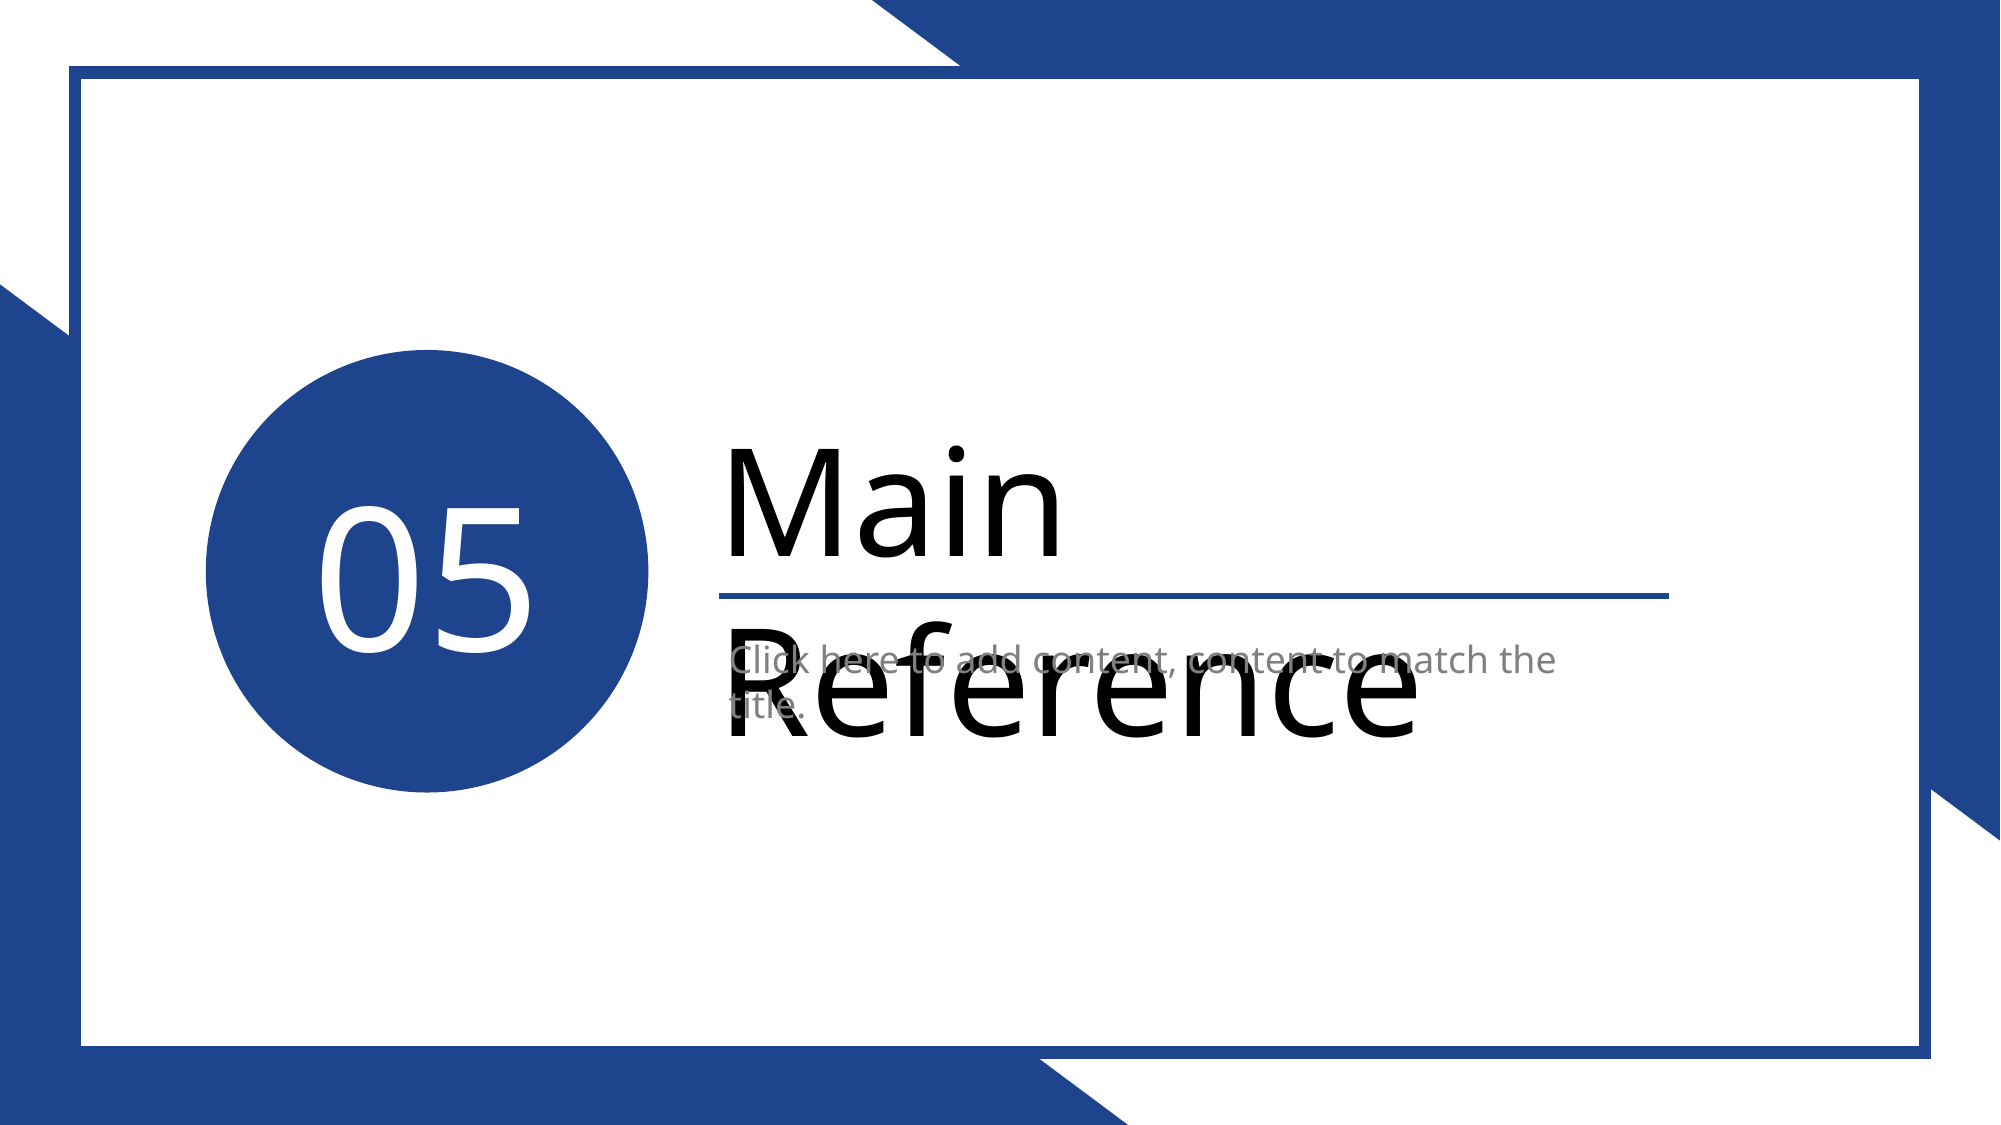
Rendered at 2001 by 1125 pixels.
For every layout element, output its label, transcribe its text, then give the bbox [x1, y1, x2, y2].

text_box Click here to add content, content to match the title. [713, 628, 1599, 734]
text_box 05 [204, 348, 650, 794]
text_box Main Reference [702, 398, 1812, 774]
